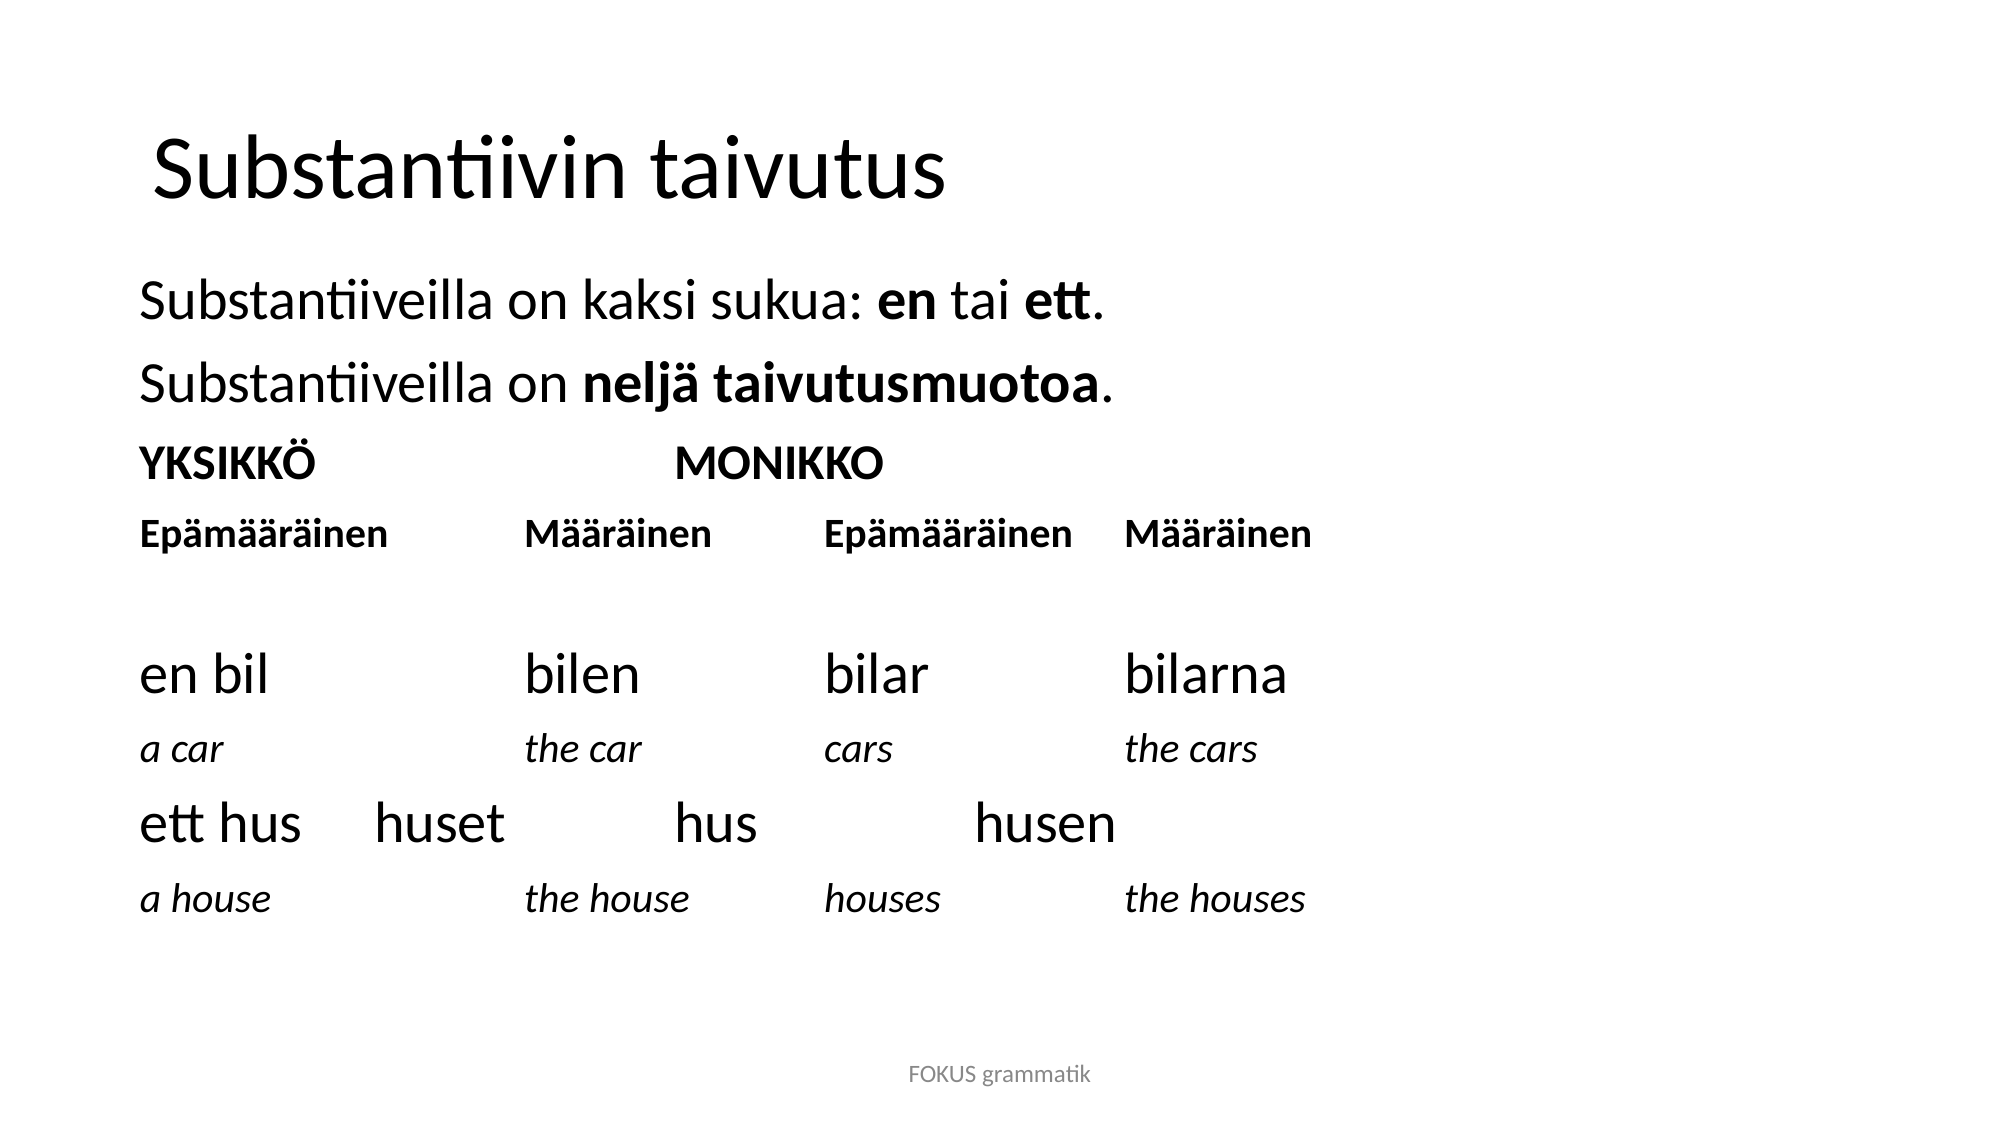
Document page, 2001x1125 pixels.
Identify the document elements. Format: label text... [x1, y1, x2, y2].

footer FOKUS grammatik [662, 1042, 1338, 1103]
title Substantiivin taivutus [137, 59, 1863, 261]
list Substantiiveilla on kaksi sukua: en tai ett. Substantiiveilla on neljä taivutusmuotoa. YKSIKKÖ MONIKKO Epämääräinen Määräinen Epämääräinen Määräinen en bil bilen bilar bilarna a car the car cars the cars ett hus huset hus husen a house the house houses the houses [124, 261, 1863, 1024]
